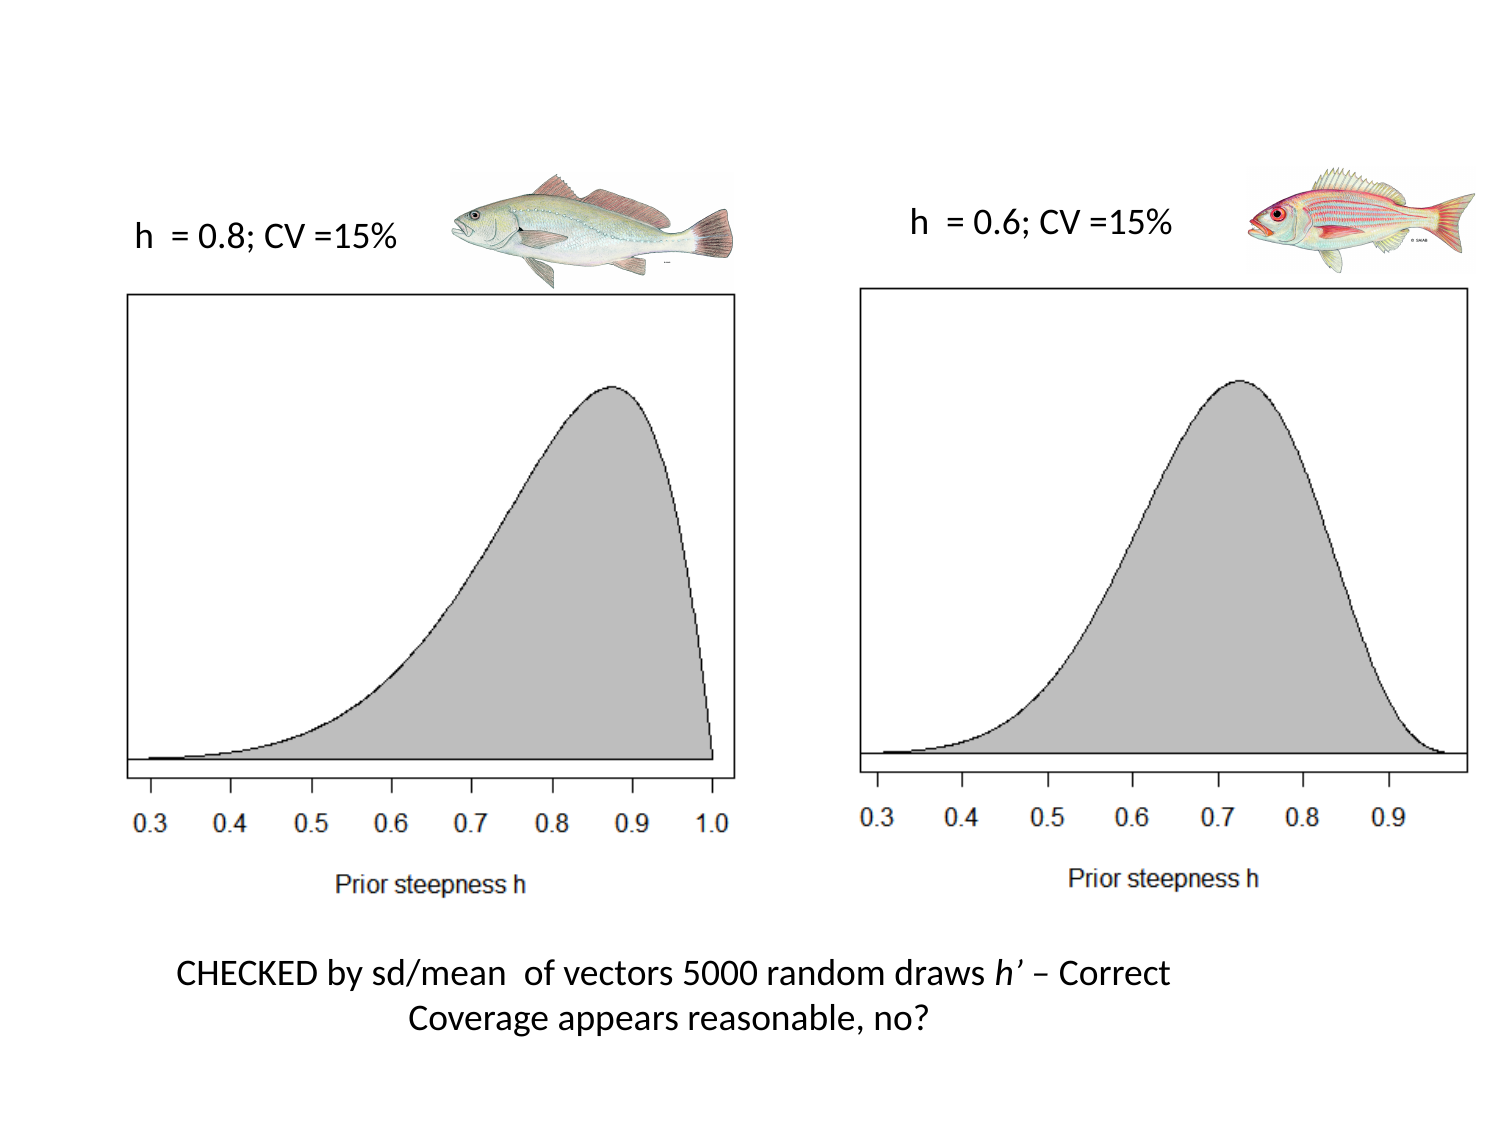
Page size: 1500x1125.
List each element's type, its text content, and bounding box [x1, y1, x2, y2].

text_box CHECKED by sd/mean of vectors 5000 random draws h’ – Correct Coverage appears reasonable, no? [161, 940, 1187, 1046]
picture [5, 166, 1500, 931]
